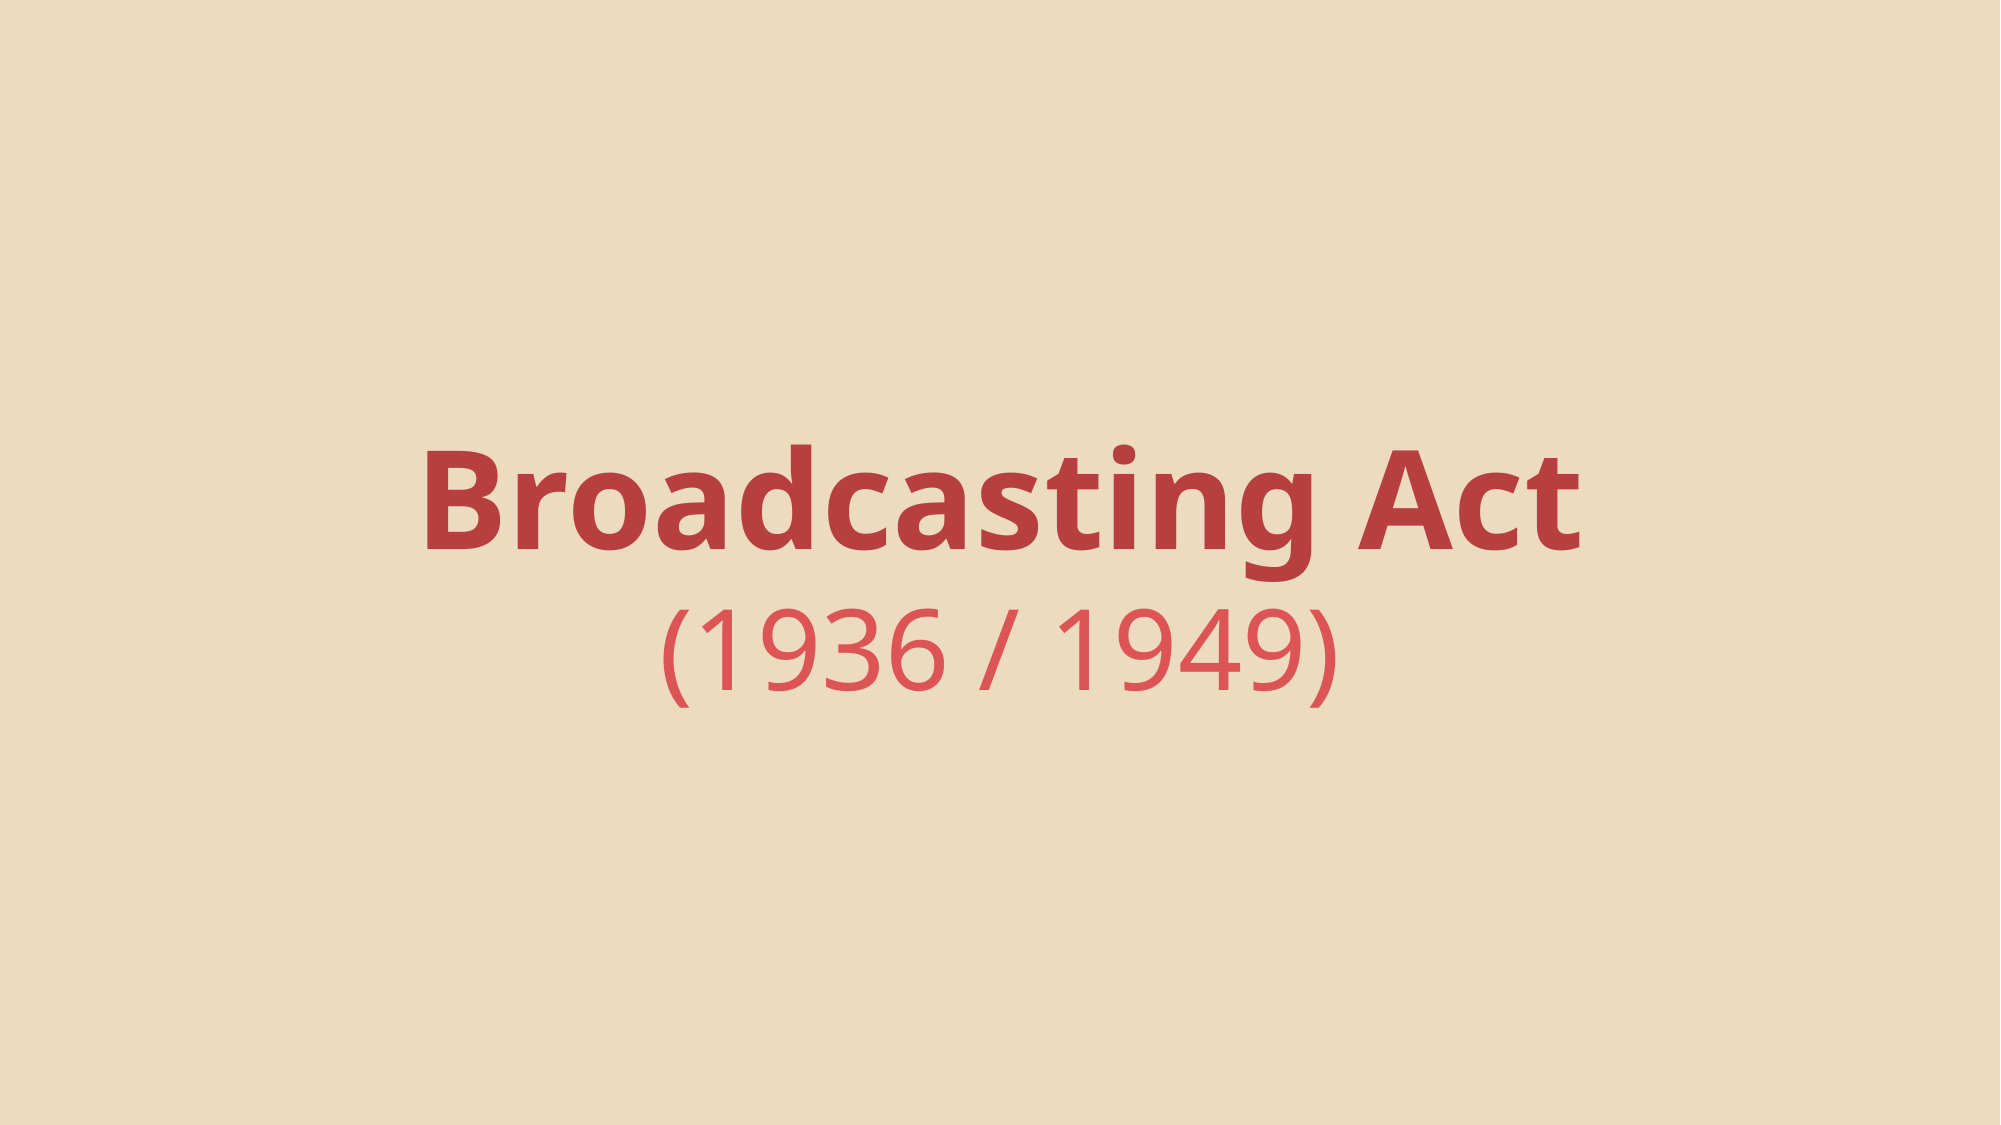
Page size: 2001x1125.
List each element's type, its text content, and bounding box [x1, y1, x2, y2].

text_box Broadcasting Act (1936 / 1949) [353, 405, 1647, 720]
